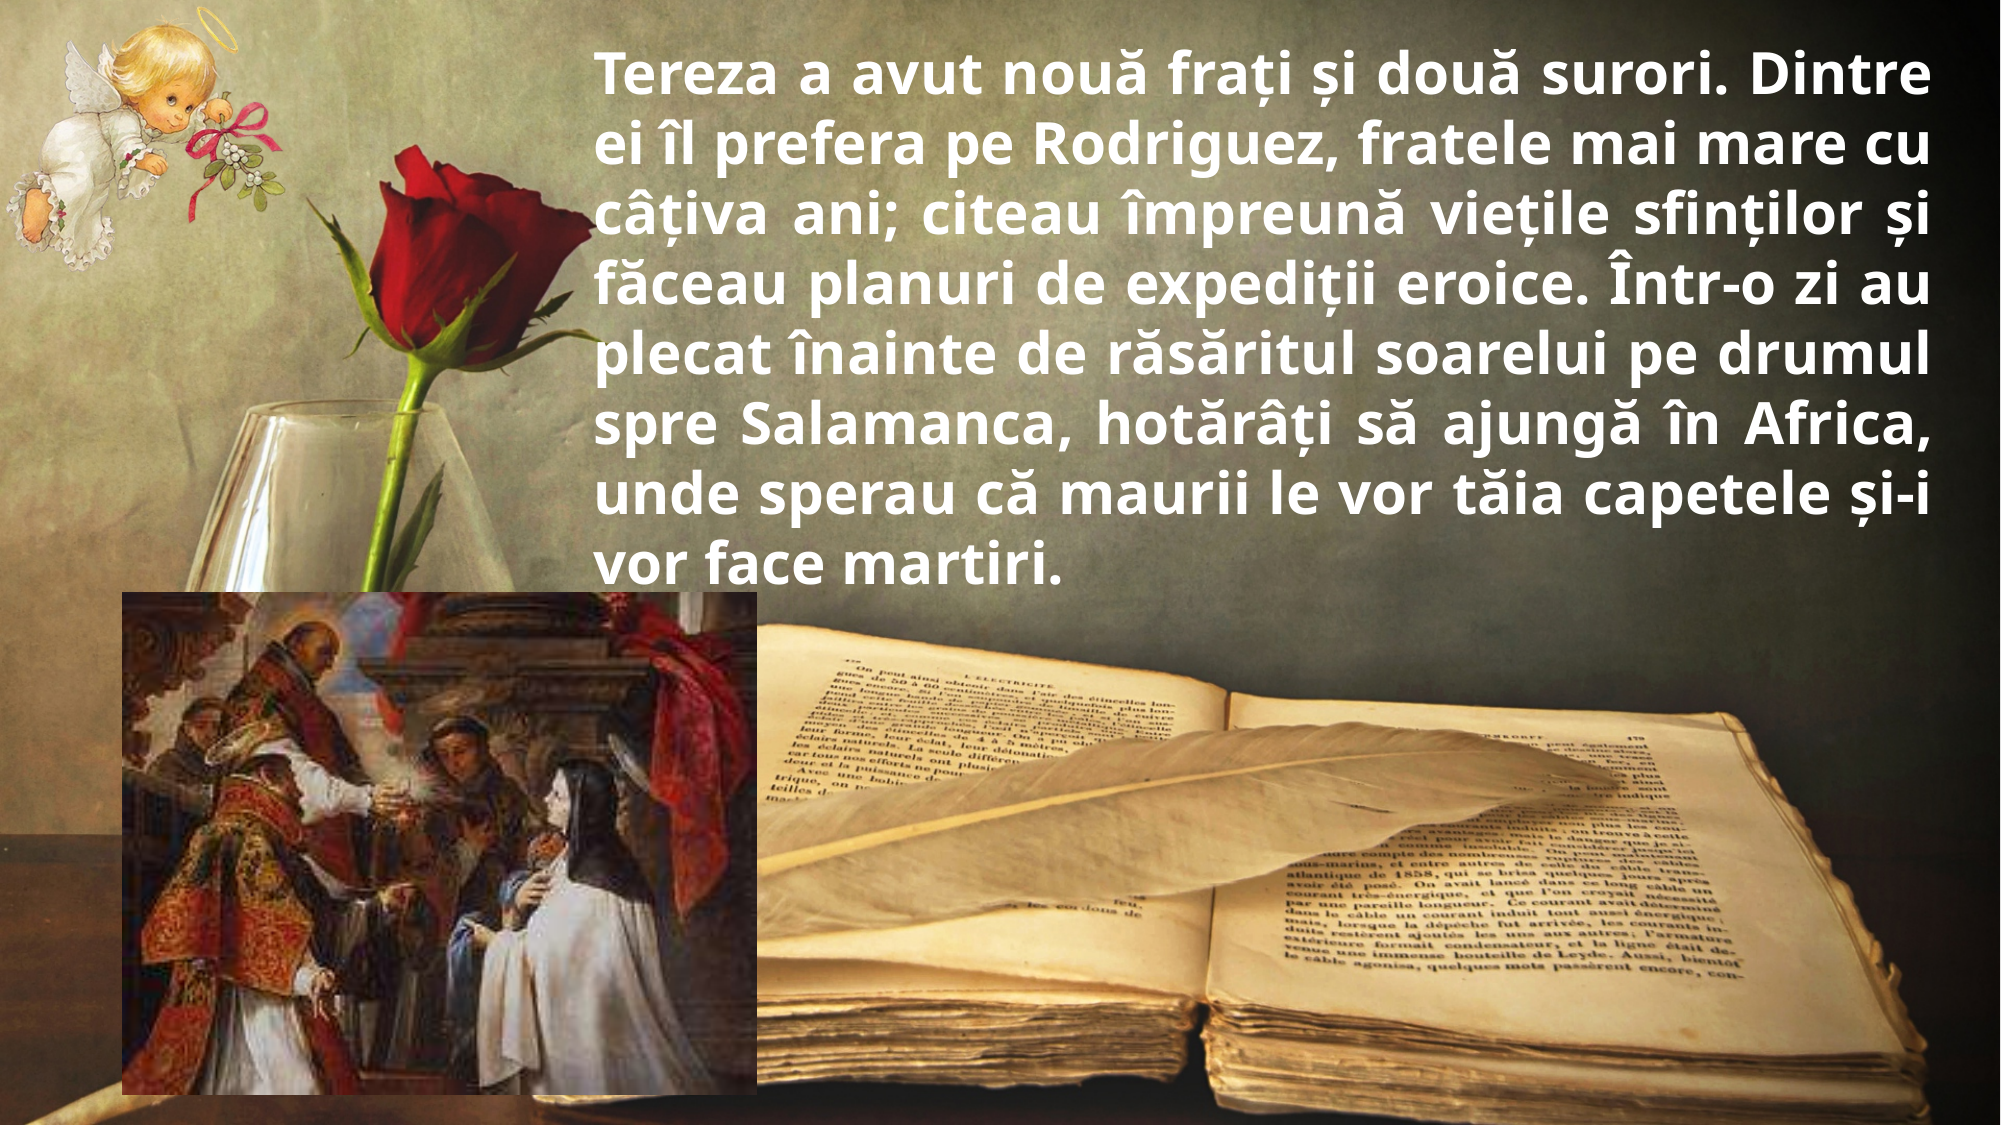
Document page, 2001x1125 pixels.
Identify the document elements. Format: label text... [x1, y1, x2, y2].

text_box Tereza a avut nouă frați și două surori. Dintre ei îl prefera pe Rodriguez, fratele mai mare cu câțiva ani; citeau împreună viețile sfinților și făceau planuri de expediții eroice. Într-o zi au plecat înainte de răsăritul soarelui pe drumul spre Salamanca, hotărâți să ajungă în Africa, unde sperau că maurii le vor tăia capetele și-i vor face martiri. [578, 28, 1948, 604]
picture [0, 0, 2001, 1125]
